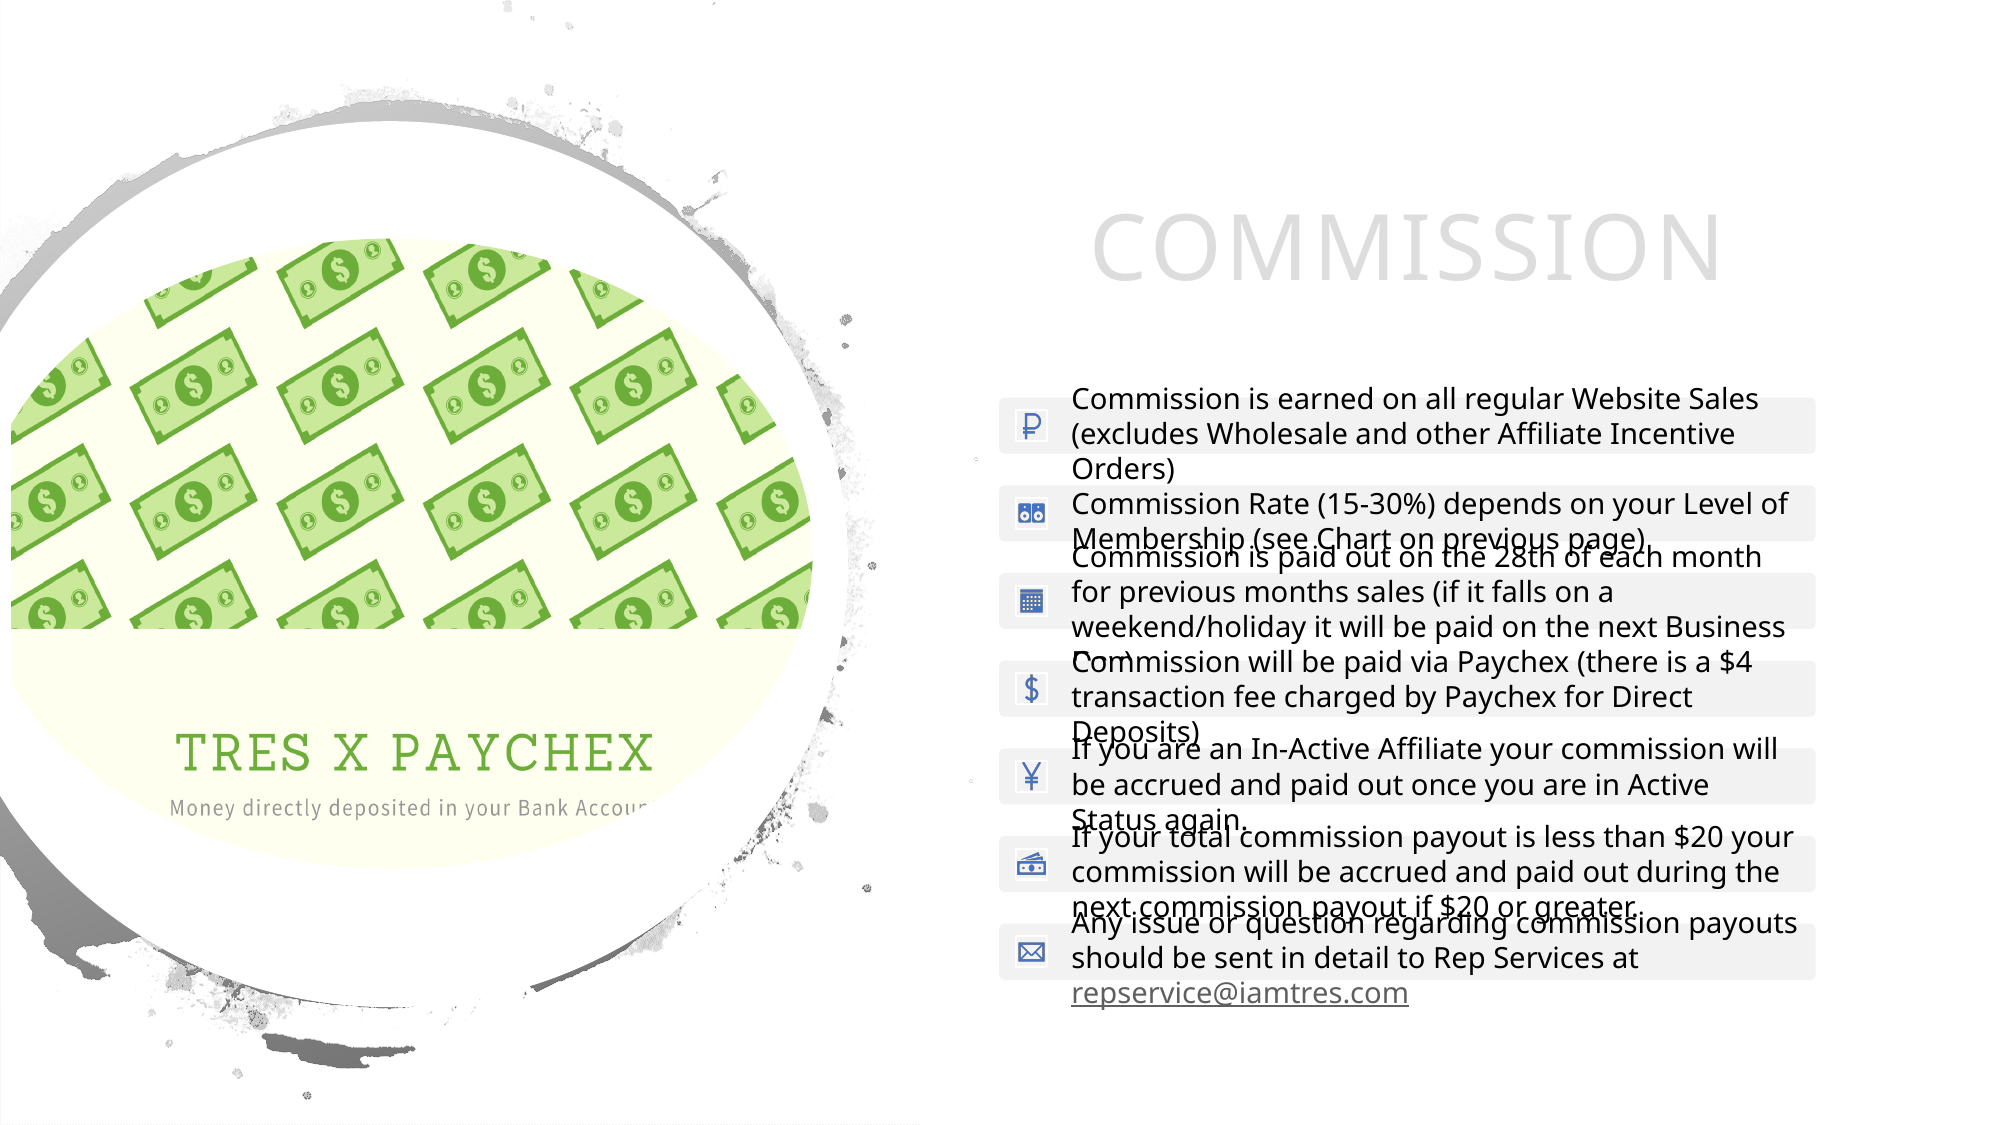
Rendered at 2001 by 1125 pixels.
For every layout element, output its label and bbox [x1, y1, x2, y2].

picture [0, 0, 2000, 1125]
text_box [999, 397, 1816, 995]
